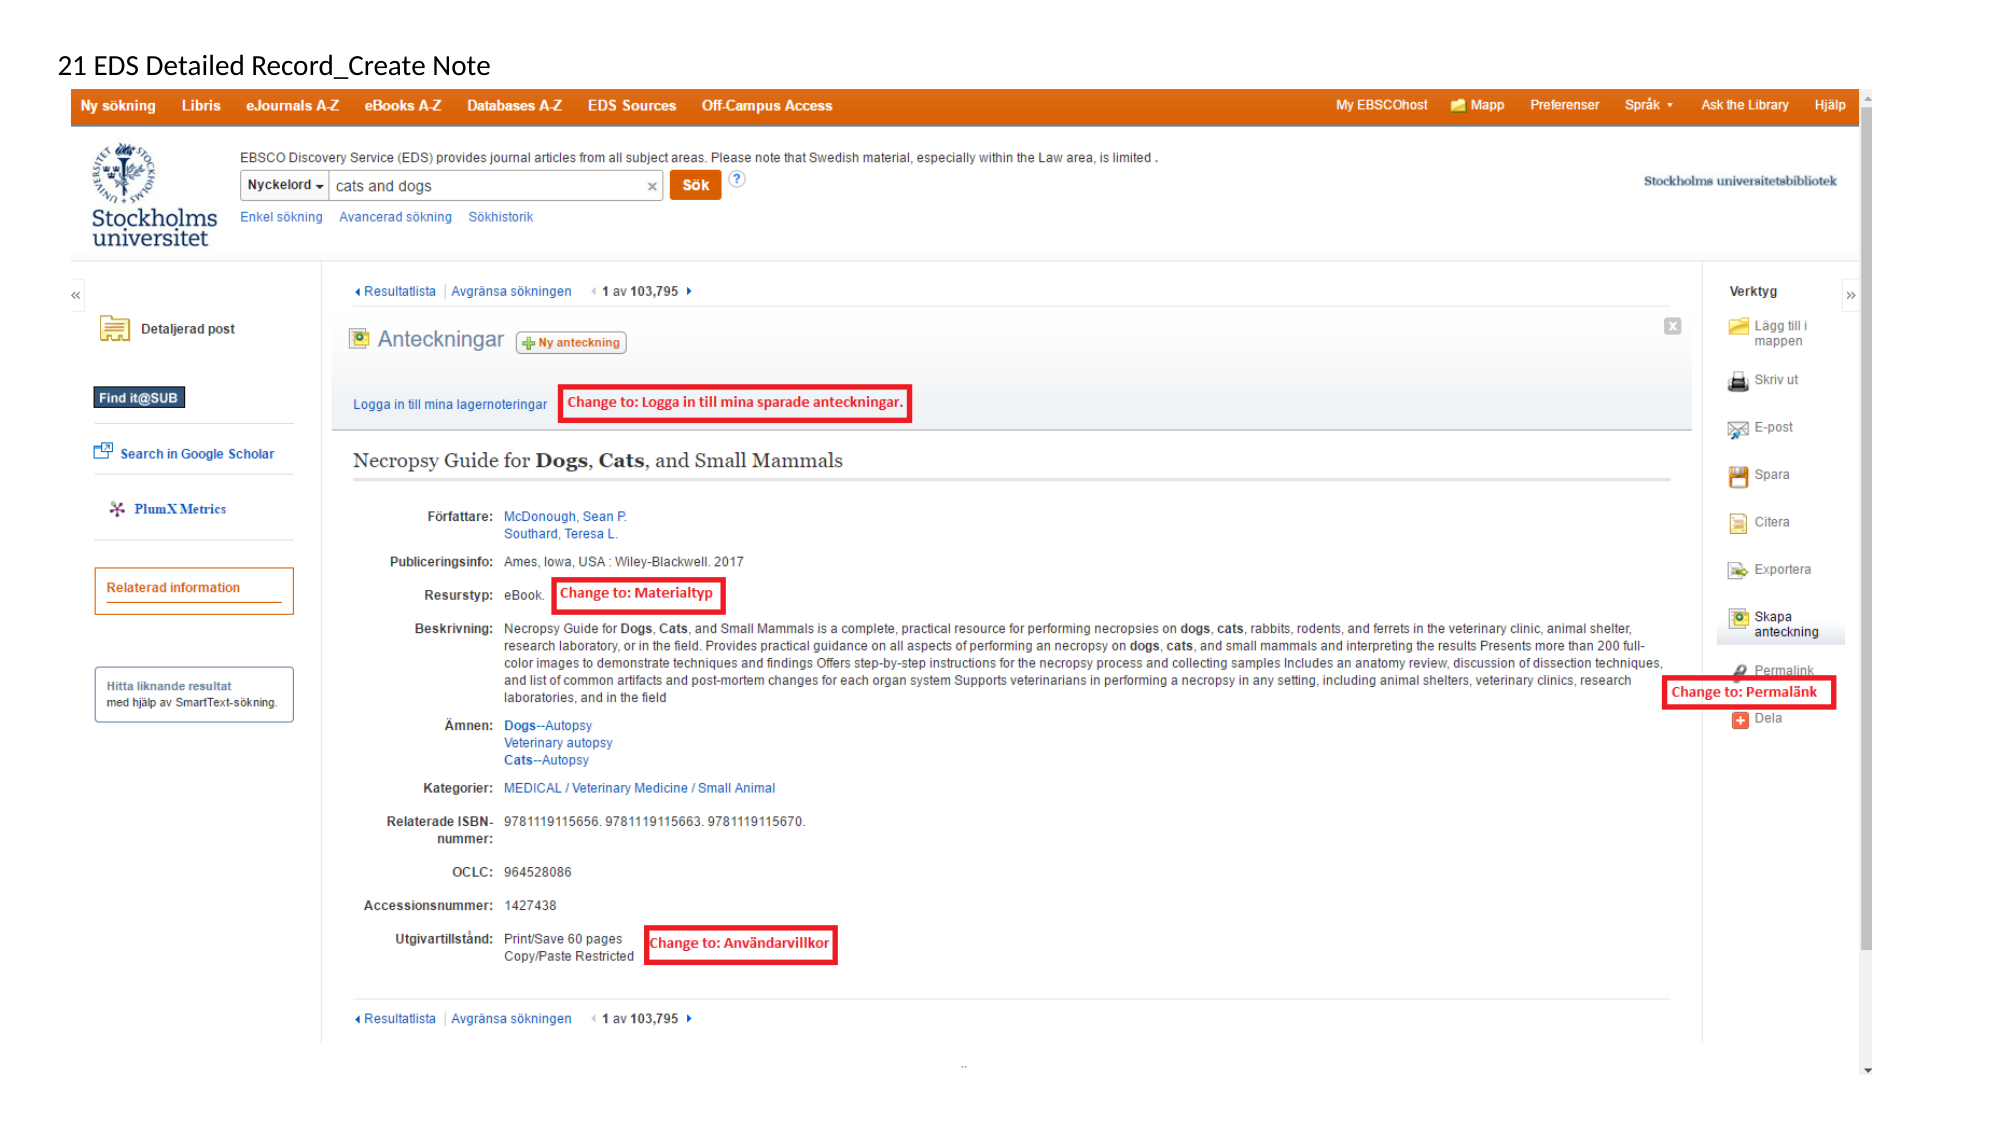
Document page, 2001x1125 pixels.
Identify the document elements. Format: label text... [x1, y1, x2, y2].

text_box 21 EDS Detailed Record_Create Note [42, 38, 507, 89]
picture [71, 89, 1872, 1075]
